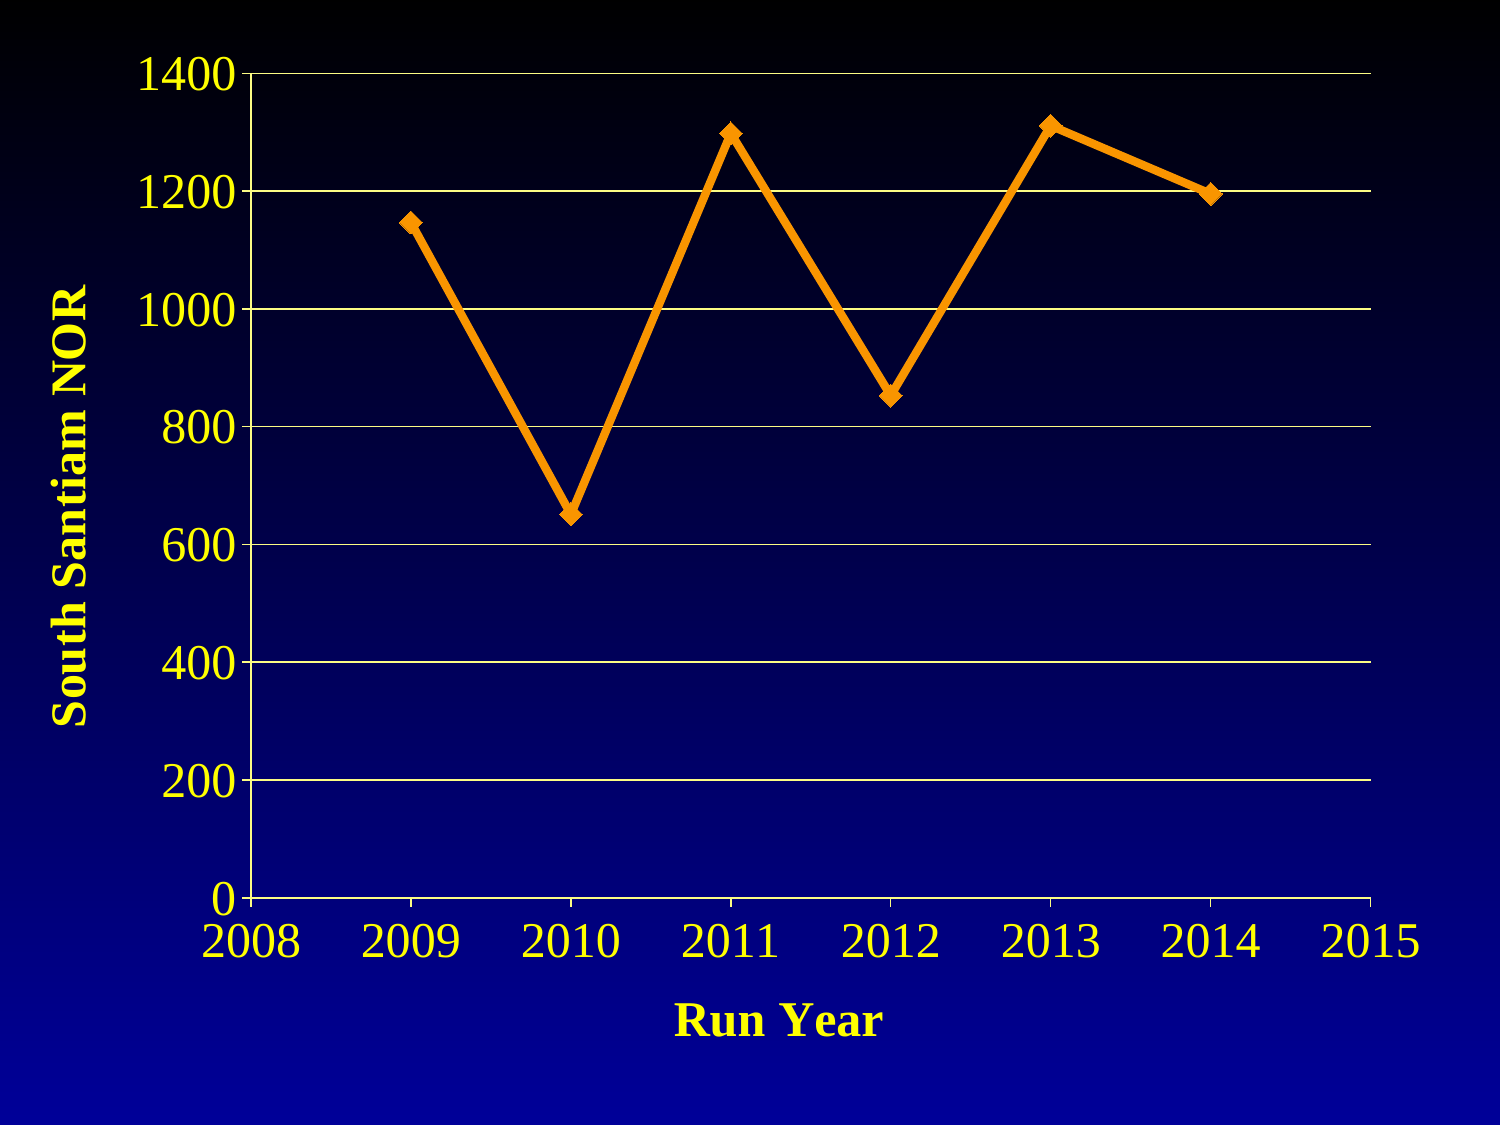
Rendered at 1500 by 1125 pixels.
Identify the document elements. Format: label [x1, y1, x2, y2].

chart [24, 24, 1451, 1063]
